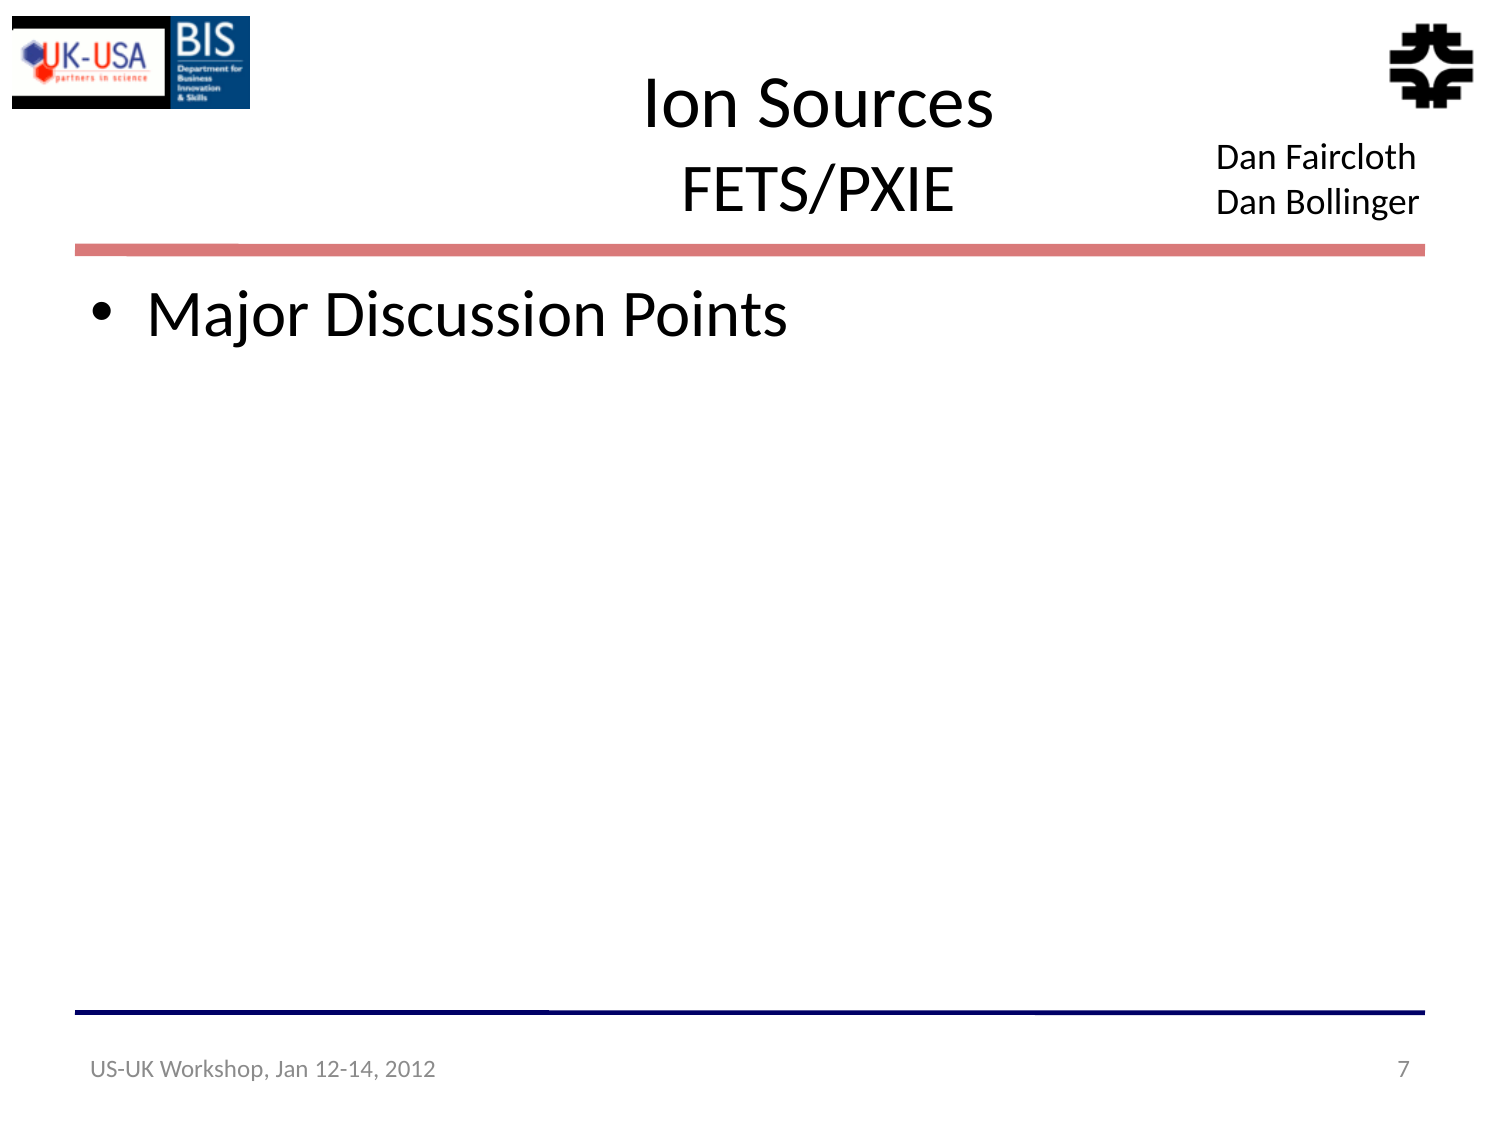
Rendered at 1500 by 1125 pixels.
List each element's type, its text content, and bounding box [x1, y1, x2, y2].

title Ion Sources FETS/PXIE [249, 45, 1388, 233]
list Major Discussion Points [75, 262, 1425, 1005]
picture [12, 16, 250, 109]
footer US-UK Workshop, Jan 12-14, 2012 [75, 1037, 550, 1098]
slide_number 7 [1212, 1037, 1425, 1098]
picture [1387, 22, 1475, 111]
text_box Dan Faircloth Dan Bollinger [1201, 124, 1435, 230]
